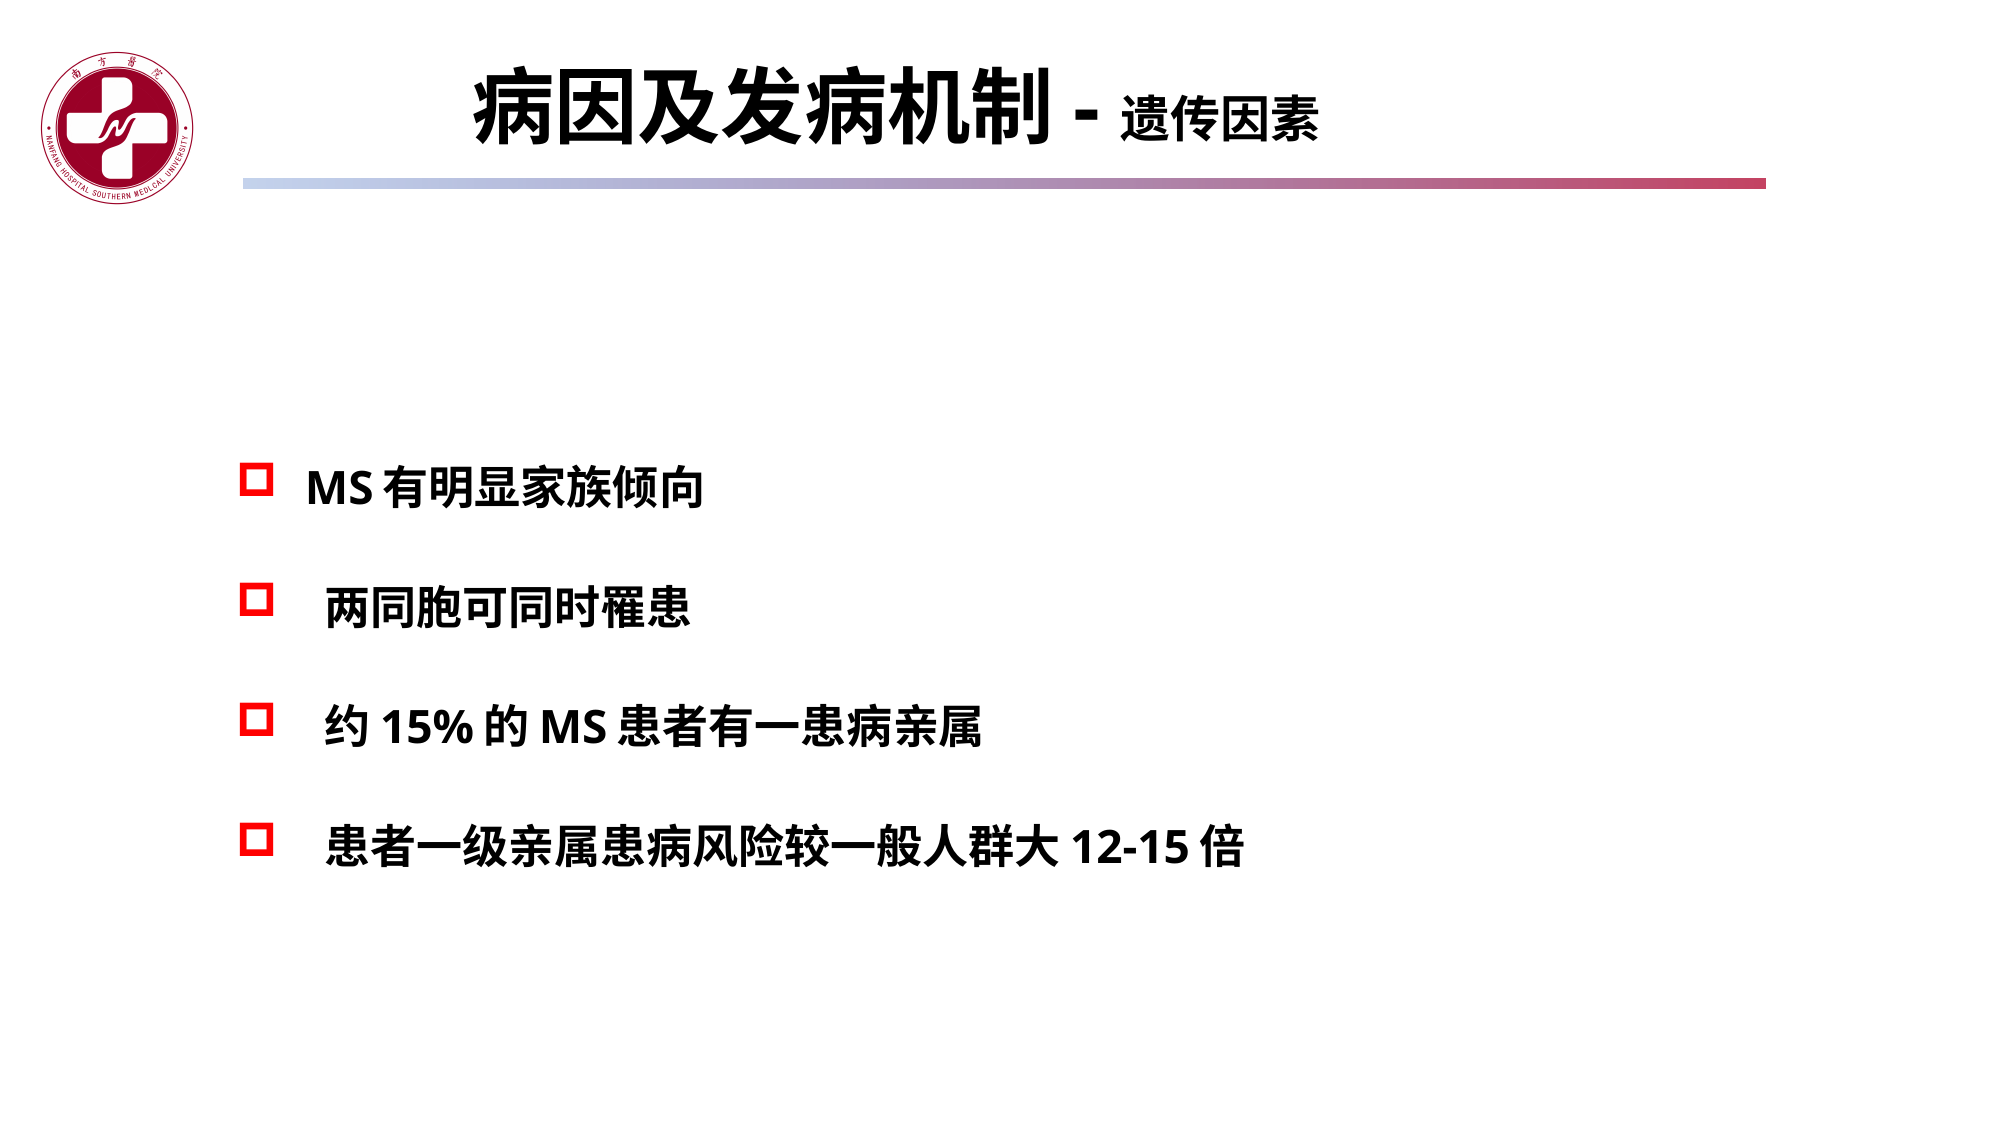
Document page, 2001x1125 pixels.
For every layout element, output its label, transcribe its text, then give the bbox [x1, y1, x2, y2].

picture [40, 51, 194, 205]
text_box MS有明显家族倾向 两同胞可同时罹患 约15%的MS患者有一患病亲属 患者一级亲属患病风险较一般人群大12-15倍 [220, 395, 1706, 884]
text_box [243, 177, 1766, 190]
text_box 病因及发病机制-遗传因素 [194, 51, 1887, 166]
